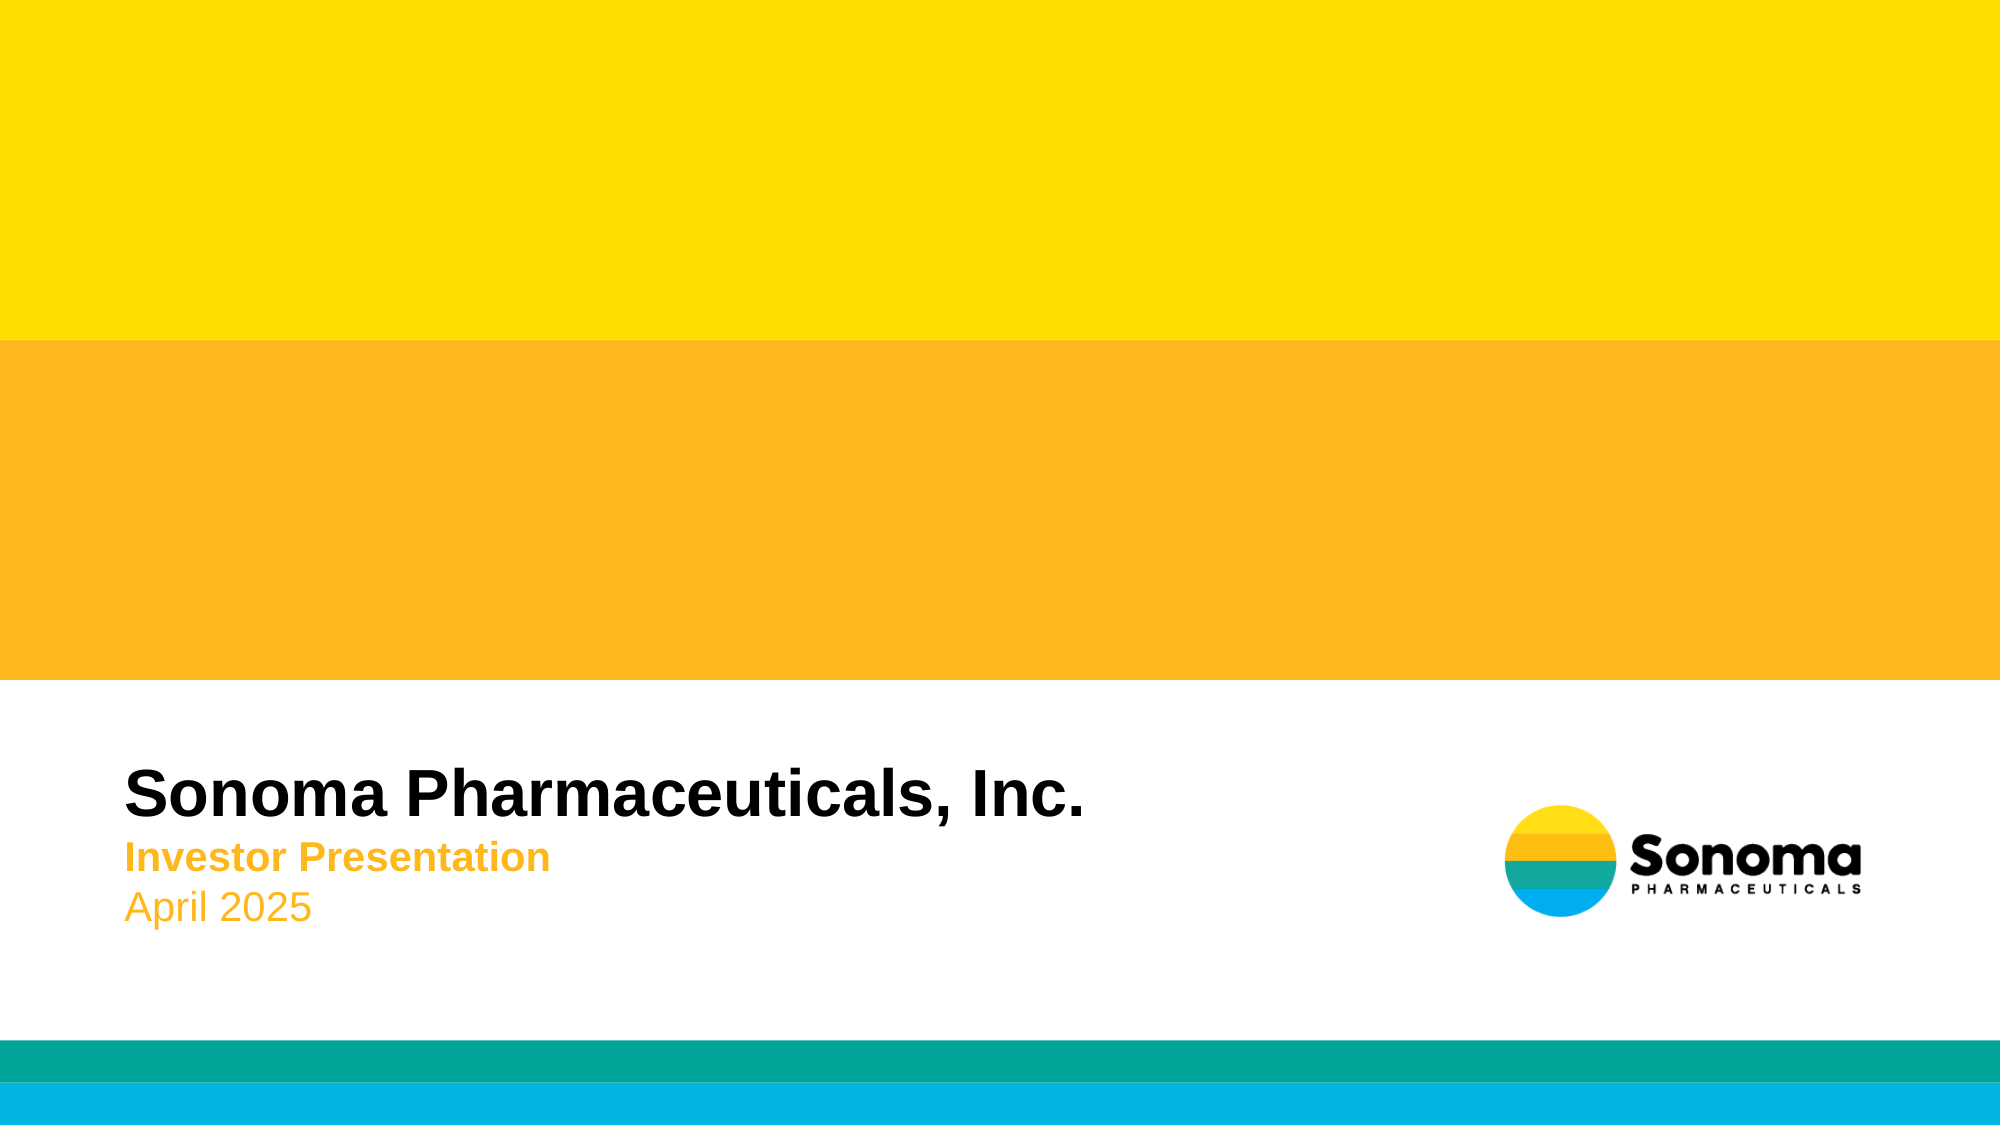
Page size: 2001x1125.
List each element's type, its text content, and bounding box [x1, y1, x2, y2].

picture [1462, 762, 1904, 960]
title Sonoma Pharmaceuticals, Inc. Investor Presentation April 2025 [109, 742, 1418, 1027]
